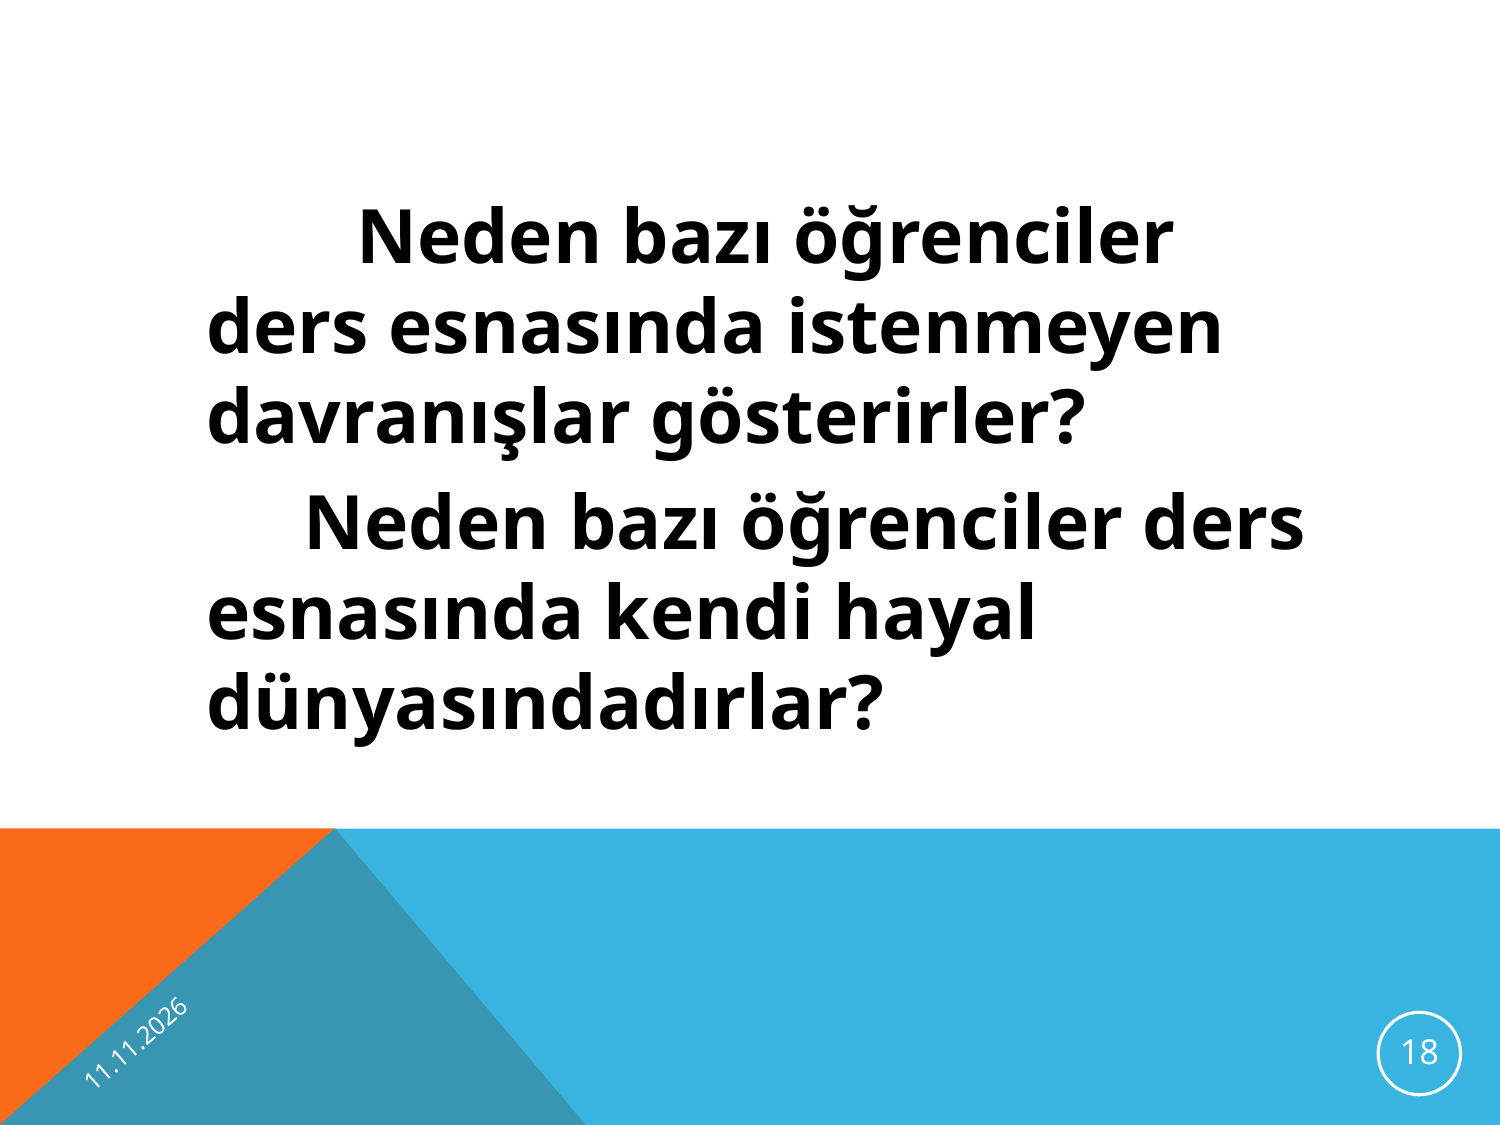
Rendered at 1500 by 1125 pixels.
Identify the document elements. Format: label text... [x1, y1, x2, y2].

list Neden bazı öğrenciler ders esnasında istenmeyen davranışlar gösterirler? Neden bazı öğrenciler ders esnasında kendi hayal dünyasındadırlar? [135, 180, 1369, 768]
slide_number 18 [1376, 1010, 1463, 1097]
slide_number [65, 849, 357, 1109]
